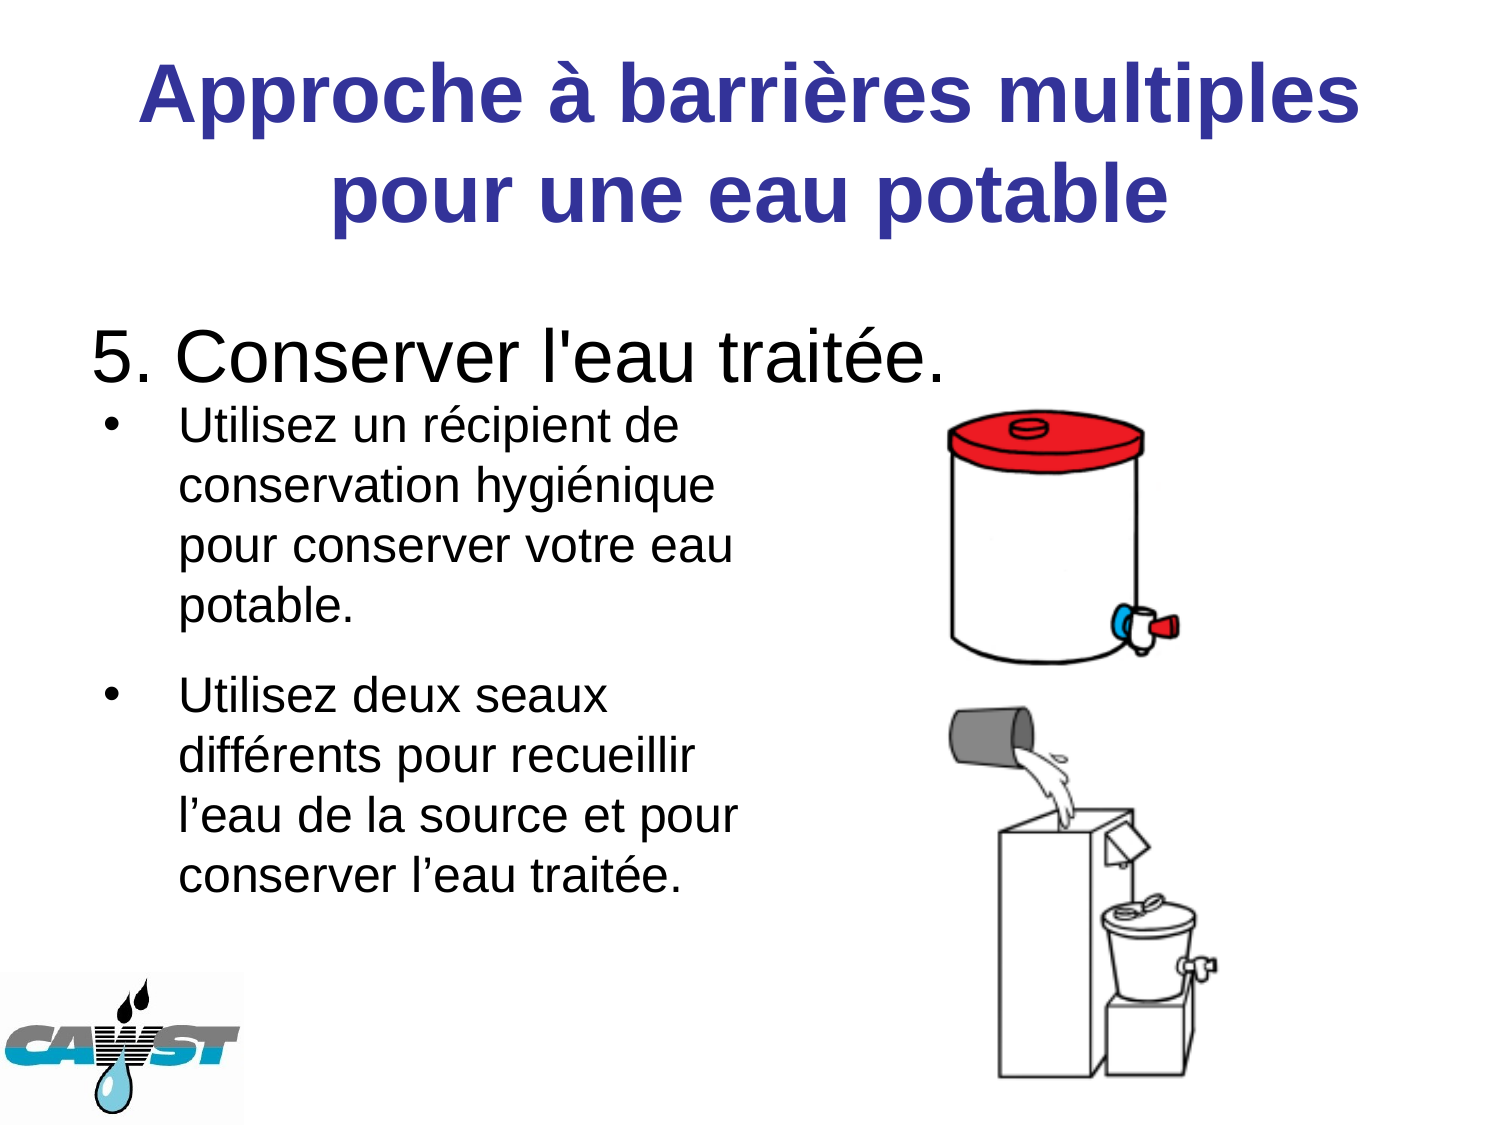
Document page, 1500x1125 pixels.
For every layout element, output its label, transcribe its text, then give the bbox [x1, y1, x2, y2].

picture [941, 700, 1226, 1083]
picture [941, 402, 1189, 669]
picture [0, 972, 245, 1125]
title Approche à barrières multiples pour une eau potable [75, 45, 1425, 233]
text_box Utilisez un récipient de conservation hygiénique pour conserver votre eau potable. Utilisez deux seaux différents pour recueillir l’eau de la source et pour conserver l’eau traitée. [88, 385, 762, 911]
text_box 5. Conserver l'eau traitée. [76, 255, 1211, 406]
